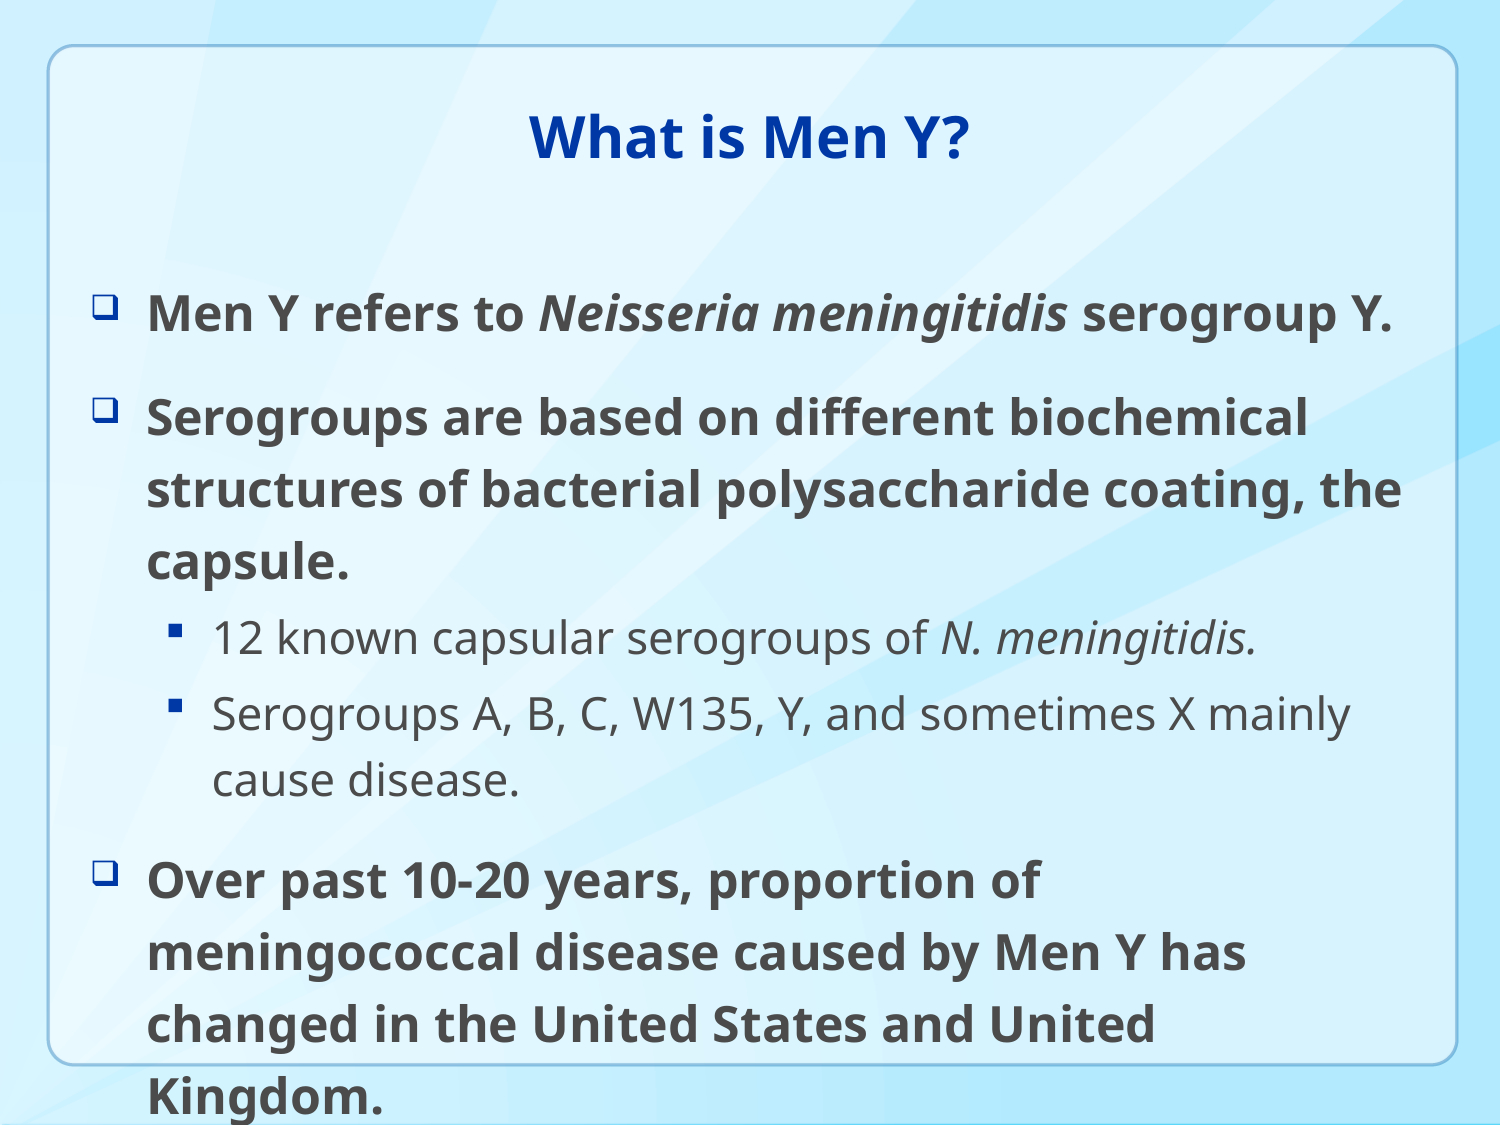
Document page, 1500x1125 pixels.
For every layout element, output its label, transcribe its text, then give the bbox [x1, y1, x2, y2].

list Men Y refers to Neisseria meningitidis serogroup Y. Serogroups are based on different biochemical structures of bacterial polysaccharide coating, the capsule. 12 known capsular serogroups of N. meningitidis. Serogroups A, B, C, W135, Y, and sometimes X mainly cause disease. Over past 10-20 years, proportion of meningococcal disease caused by Men Y has changed in the United States and United Kingdom. [75, 262, 1425, 1075]
title What is Men Y? [75, 45, 1425, 233]
picture [0, 0, 1500, 1125]
